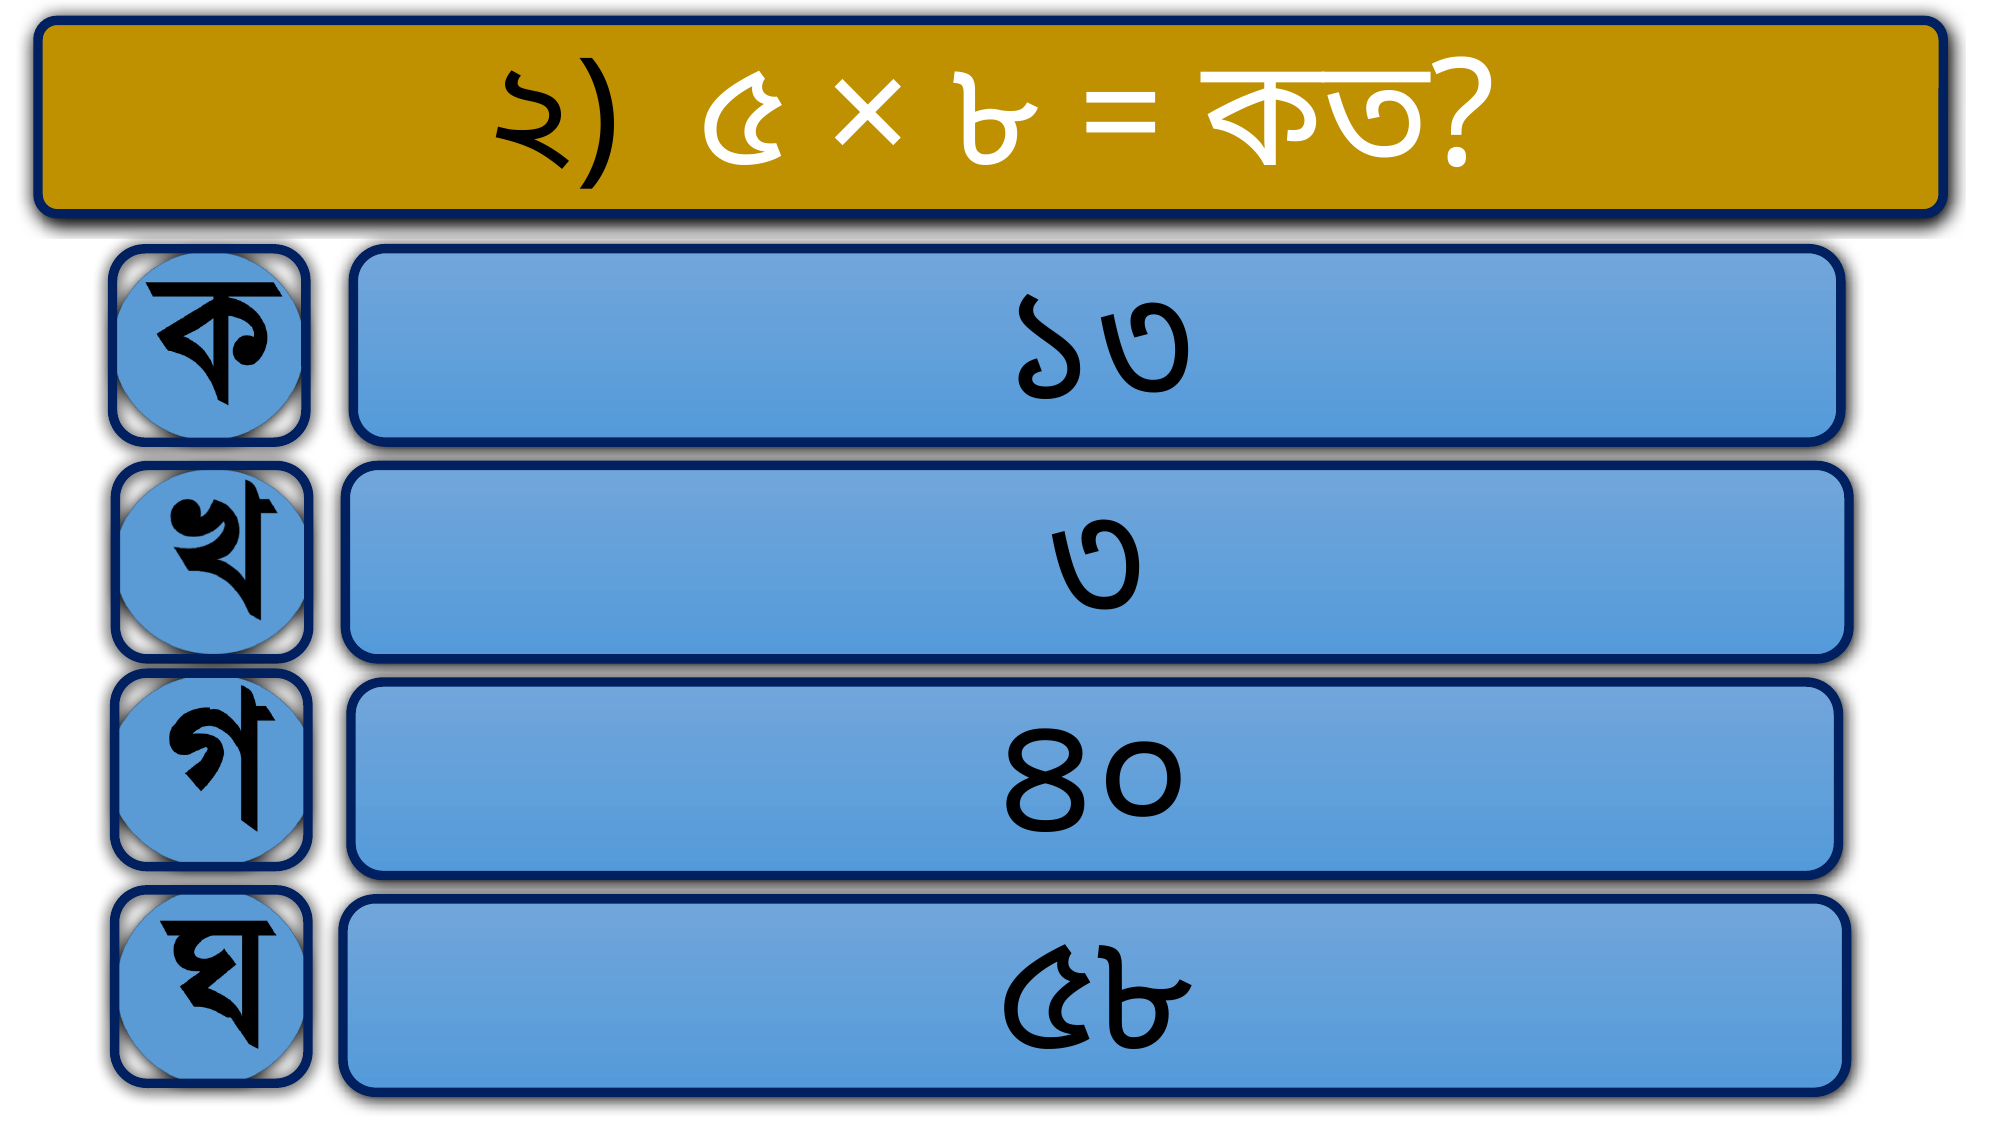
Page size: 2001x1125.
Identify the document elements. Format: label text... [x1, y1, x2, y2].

text_box ৪০ [350, 682, 1839, 876]
text_box [115, 465, 309, 659]
text_box ২) ৫ × ৮ = কত? [37, 20, 1944, 214]
text_box ১৩ [353, 248, 1841, 443]
text_box [112, 248, 306, 443]
text_box [114, 673, 309, 867]
text_box ৫৮ [342, 898, 1847, 1093]
text_box [114, 889, 309, 1084]
text_box ৩ [345, 465, 1849, 659]
